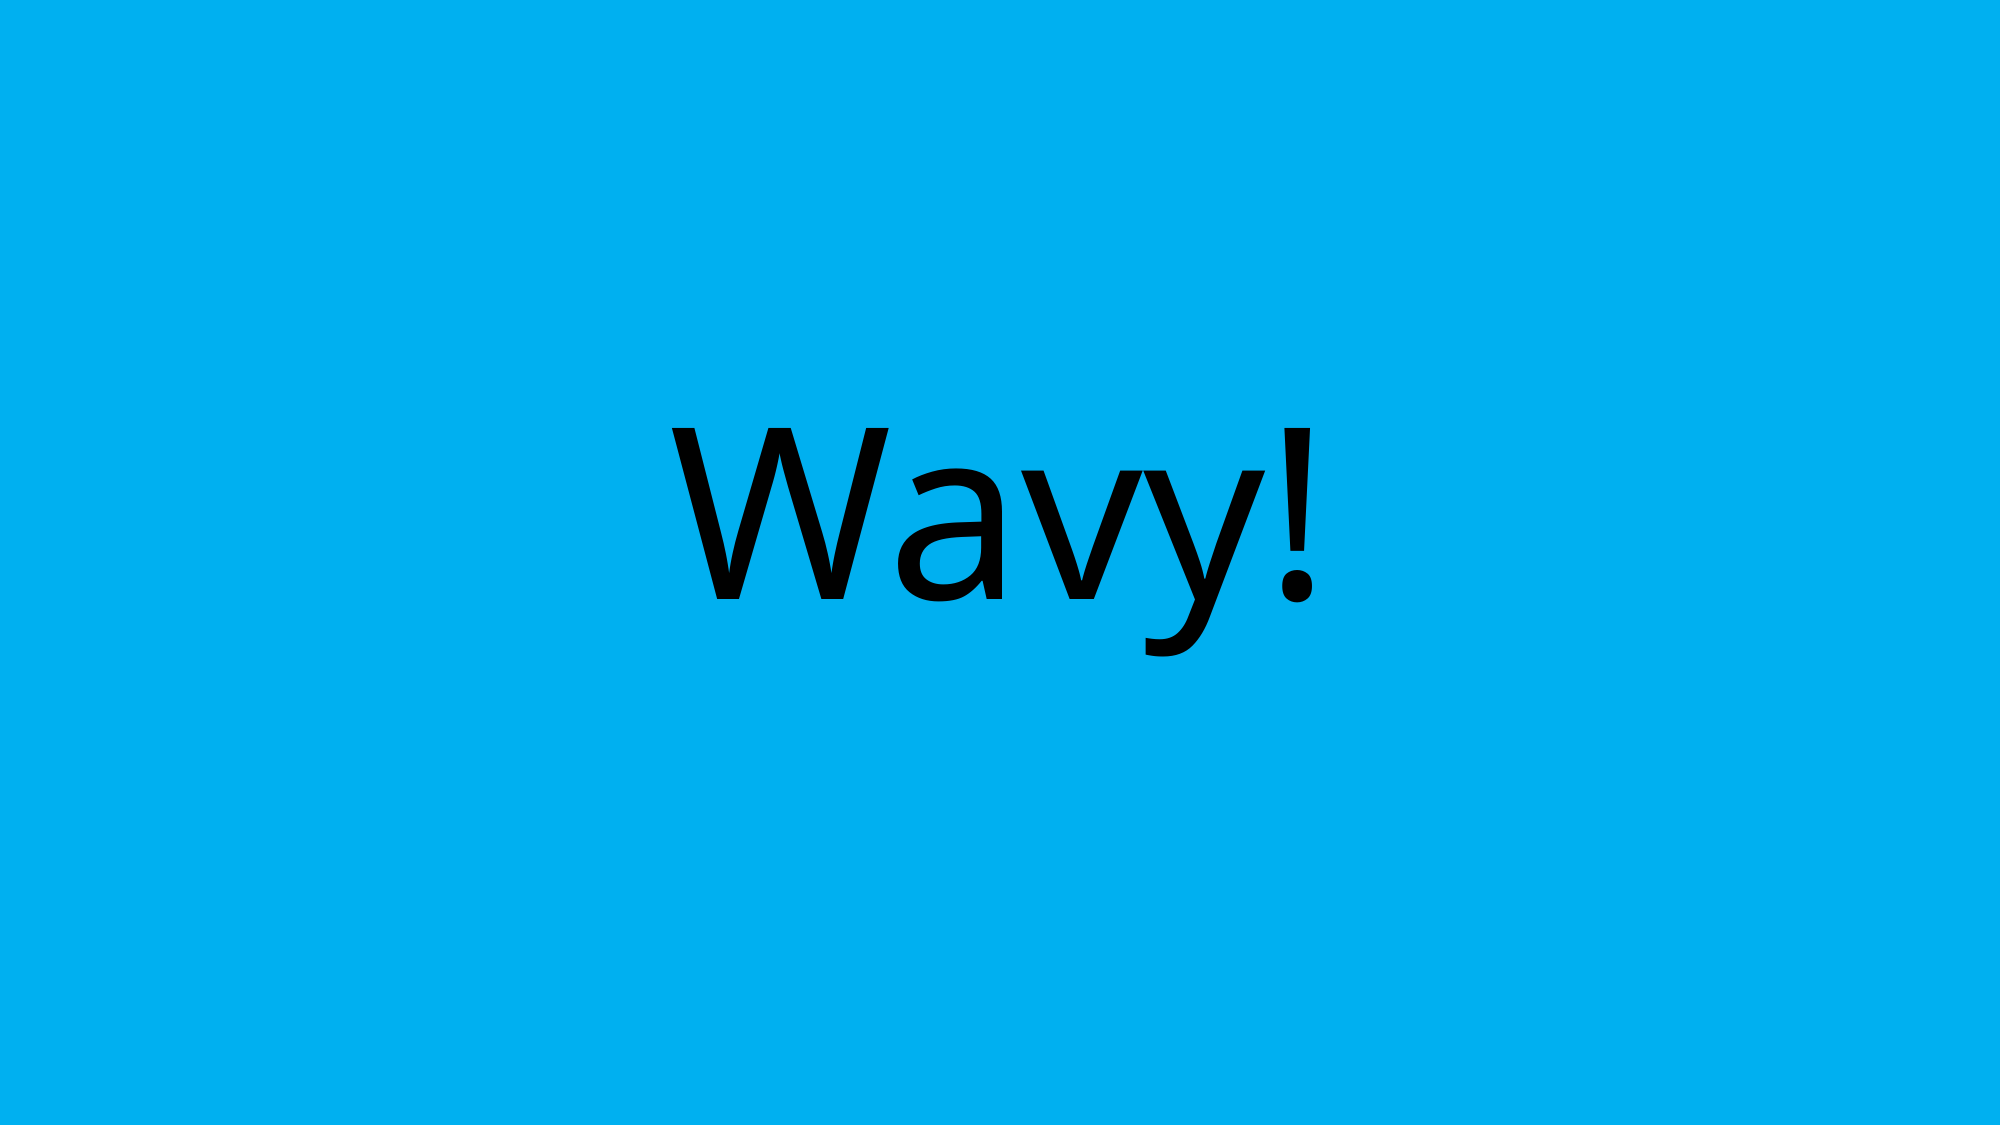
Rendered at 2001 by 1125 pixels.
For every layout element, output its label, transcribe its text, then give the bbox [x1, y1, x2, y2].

title Wavy! [249, 184, 1750, 659]
